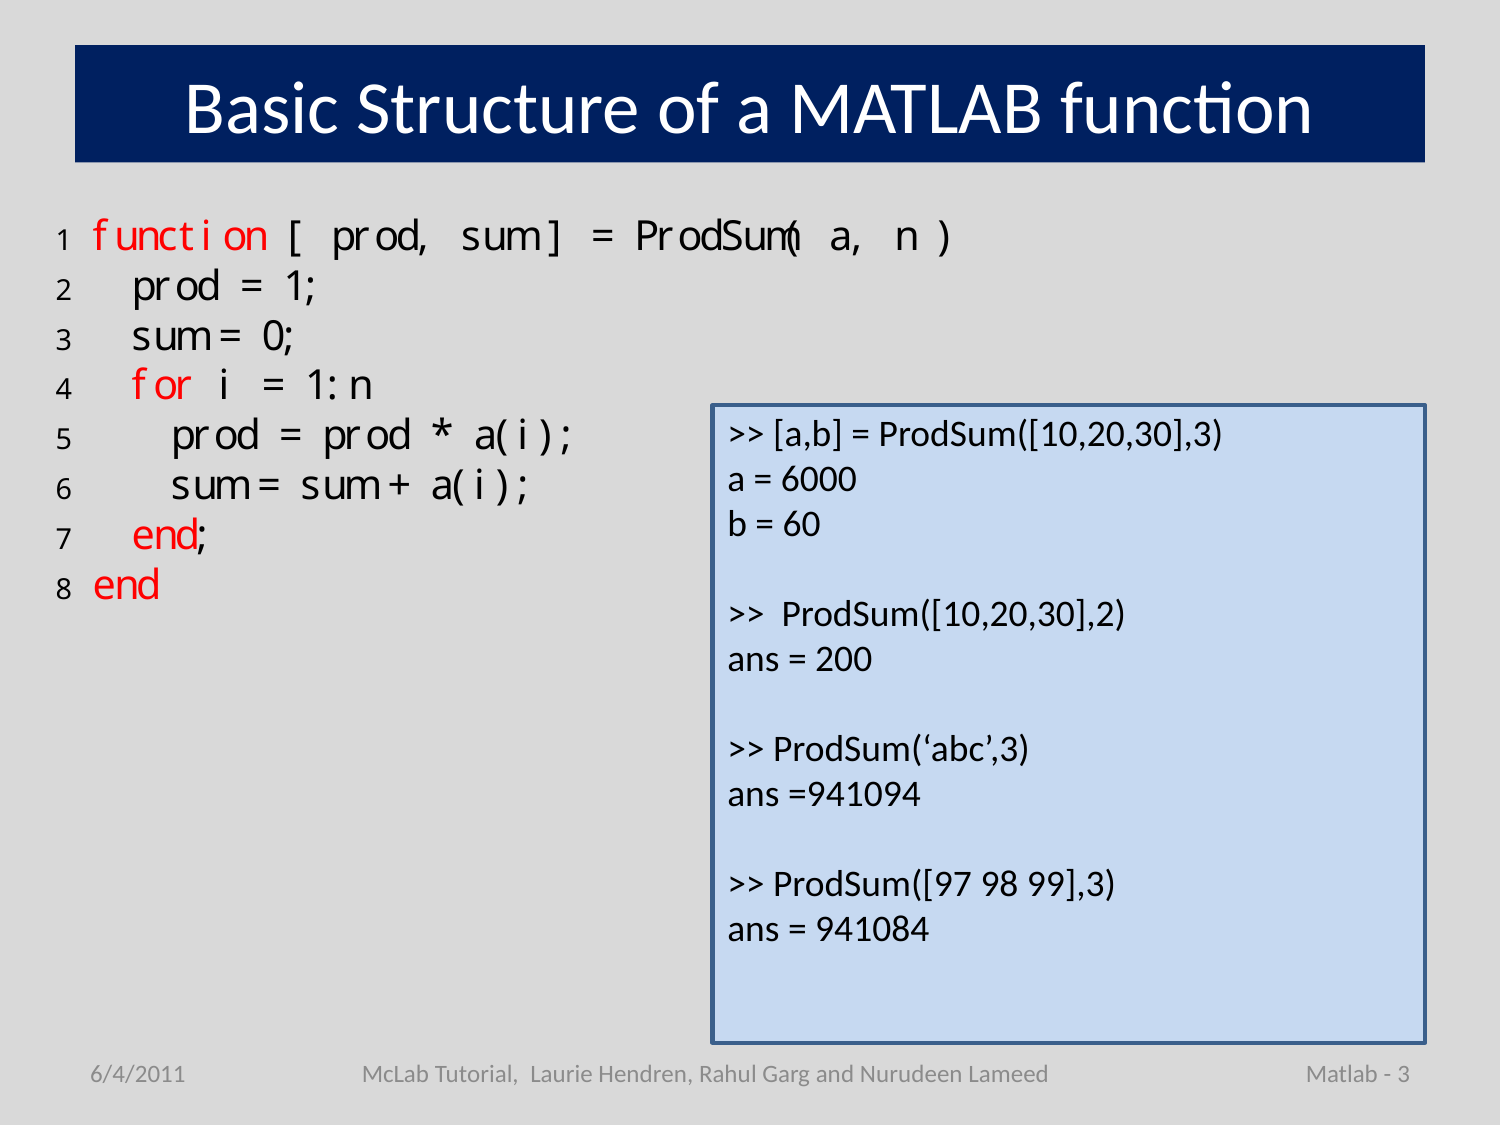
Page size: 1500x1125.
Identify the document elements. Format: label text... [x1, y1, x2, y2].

text_box >> [a,b] = ProdSum([10,20,30],3) a = 6000 b = 60 >> ProdSum([10,20,30],2) ans = 200 >> ProdSum(‘abc’,3) ans =941094 >> ProdSum([97 98 99],3) ans = 941084 [710, 403, 1427, 1045]
title Basic Structure of a MATLAB function [75, 45, 1425, 163]
picture [53, 215, 959, 605]
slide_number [75, 1042, 213, 1103]
footer McLab Tutorial, Laurie Hendren, Rahul Garg and Nurudeen Lameed [300, 1042, 1113, 1103]
slide_number Matlab - 3 [1262, 1045, 1425, 1103]
